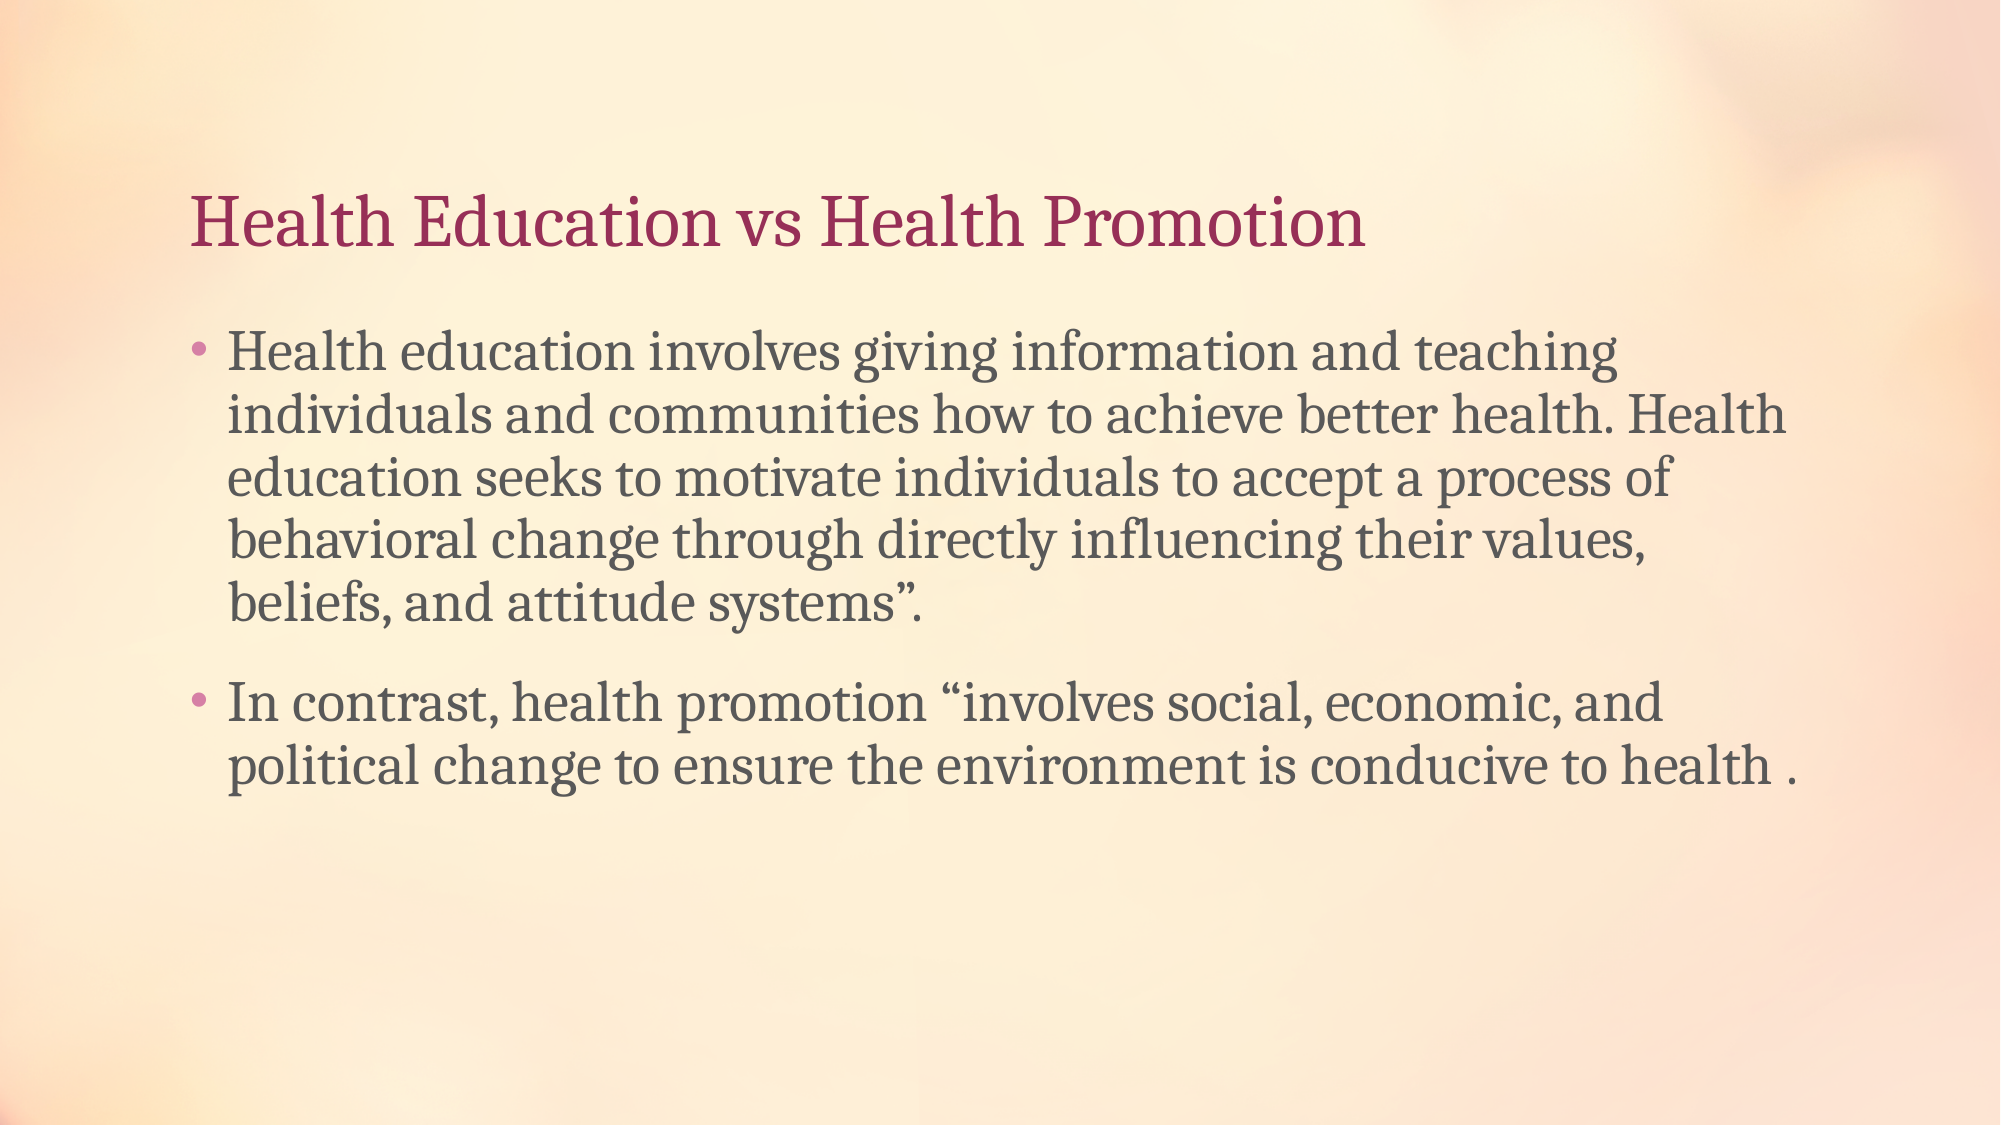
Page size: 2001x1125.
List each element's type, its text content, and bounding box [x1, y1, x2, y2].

picture [0, 0, 2001, 1125]
list Health education involves giving information and teaching individuals and communities how to achieve better health. Health education seeks to motivate individuals to accept a process of behavioral change through directly influencing their values, beliefs, and attitude systems”. In contrast, health promotion “involves social, economic, and political change to ensure the environment is conducive to health . [174, 312, 1825, 1013]
title Health Education vs Health Promotion [174, 75, 1825, 271]
